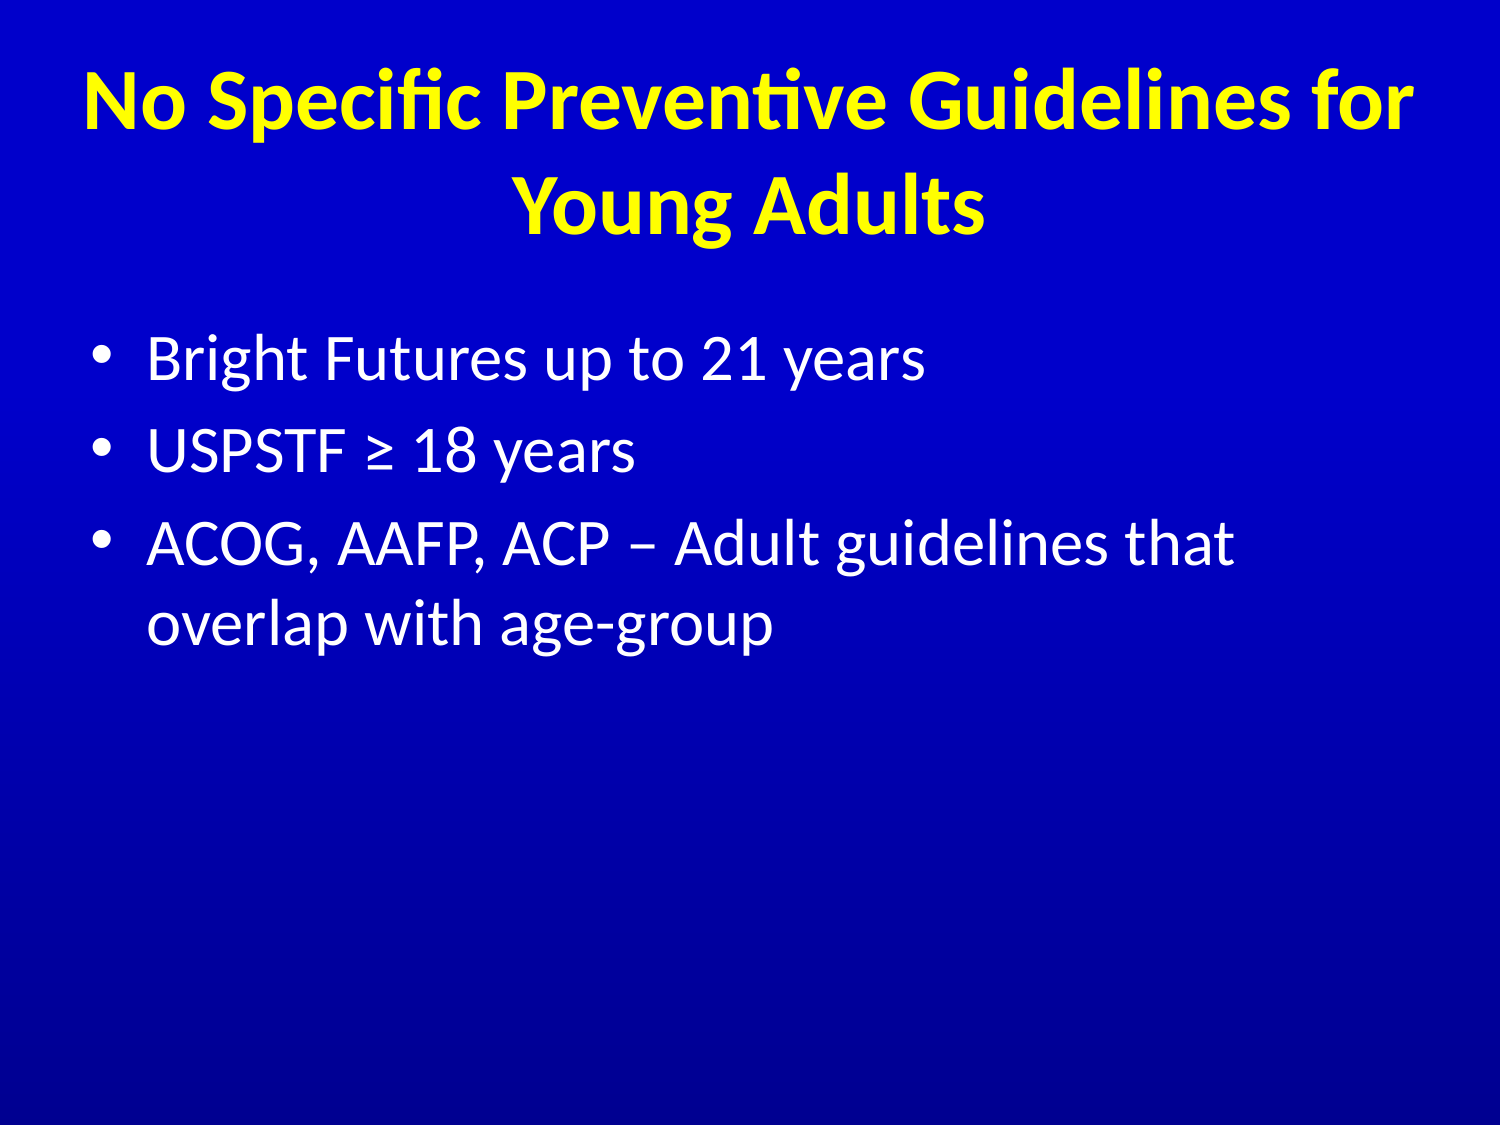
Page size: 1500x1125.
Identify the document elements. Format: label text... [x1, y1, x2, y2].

list Bright Futures up to 21 years USPSTF ≥ 18 years ACOG, AAFP, ACP – Adult guidelines that overlap with age-group [75, 305, 1425, 787]
text_box No Specific Preventive Guidelines for Young Adults [0, 52, 1500, 241]
